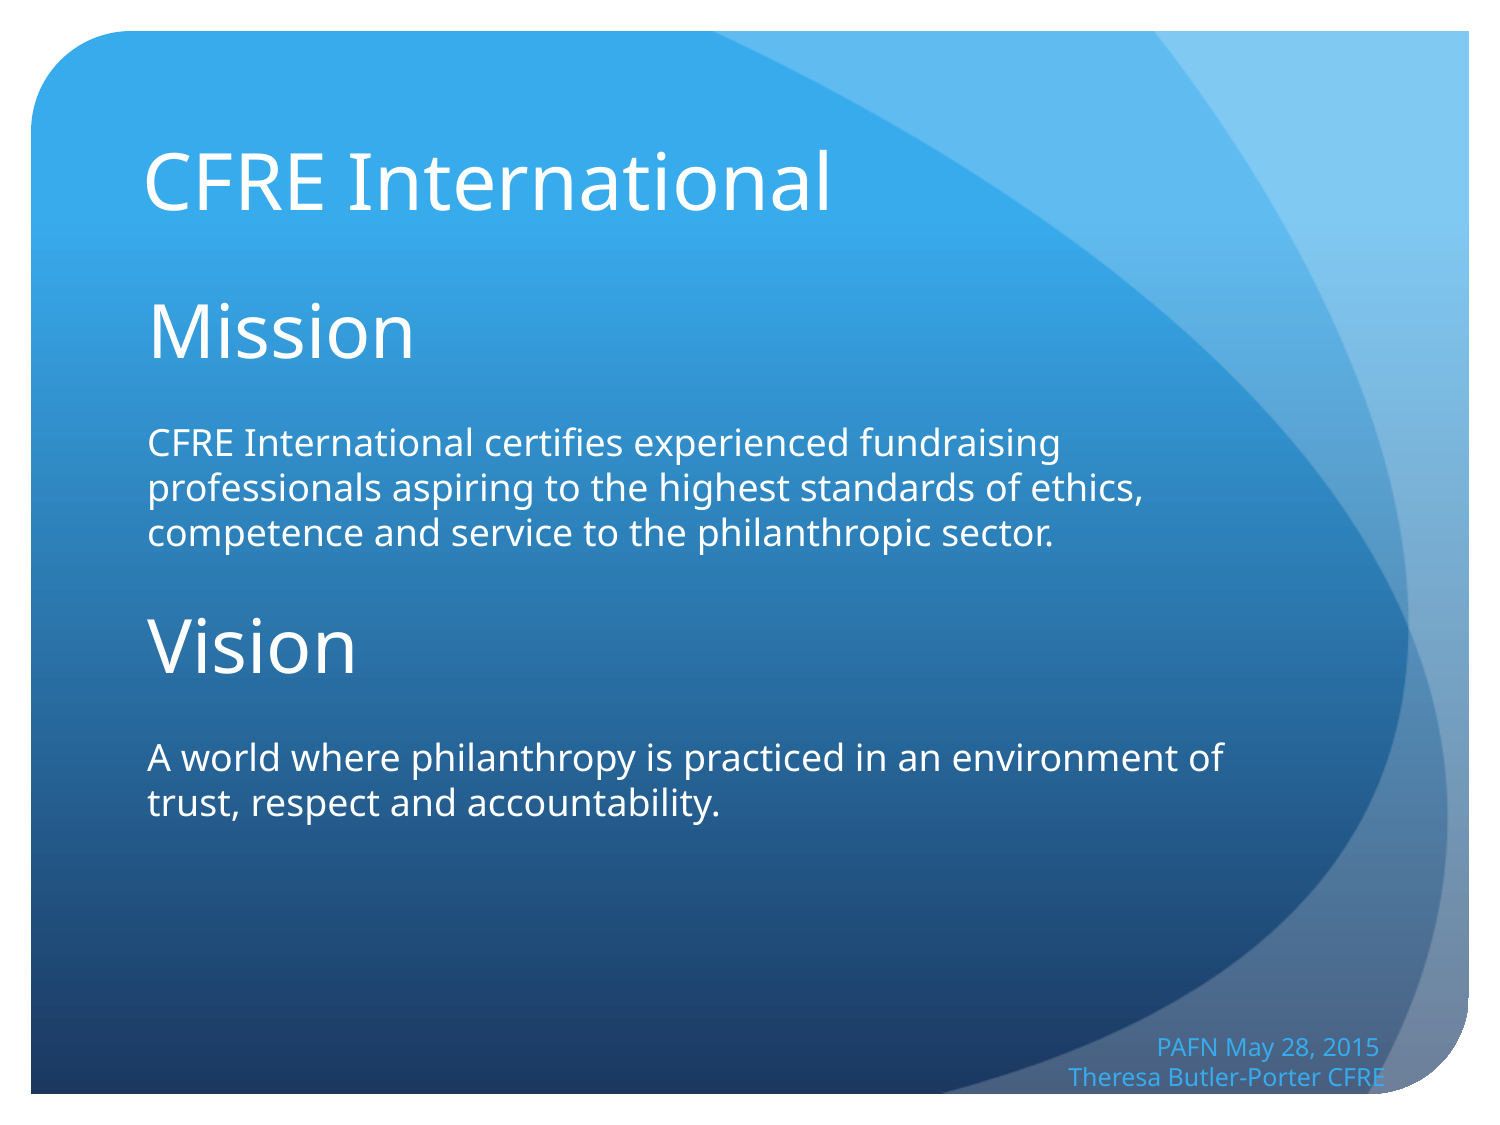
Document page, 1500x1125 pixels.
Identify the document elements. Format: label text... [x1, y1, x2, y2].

footer PAFN May 28, 2015 Theresa Butler-Porter CFRE [542, 1031, 1402, 1092]
text_box Mission CFRE International certifies experienced fundraising professionals aspiring to the highest standards of ethics, competence and service to the philanthropic sector. Vision A world where philanthropy is practiced in an environment of trust, respect and accountability. [132, 276, 1297, 877]
title CFRE International [127, 62, 1372, 234]
picture [24, 30, 1473, 1094]
